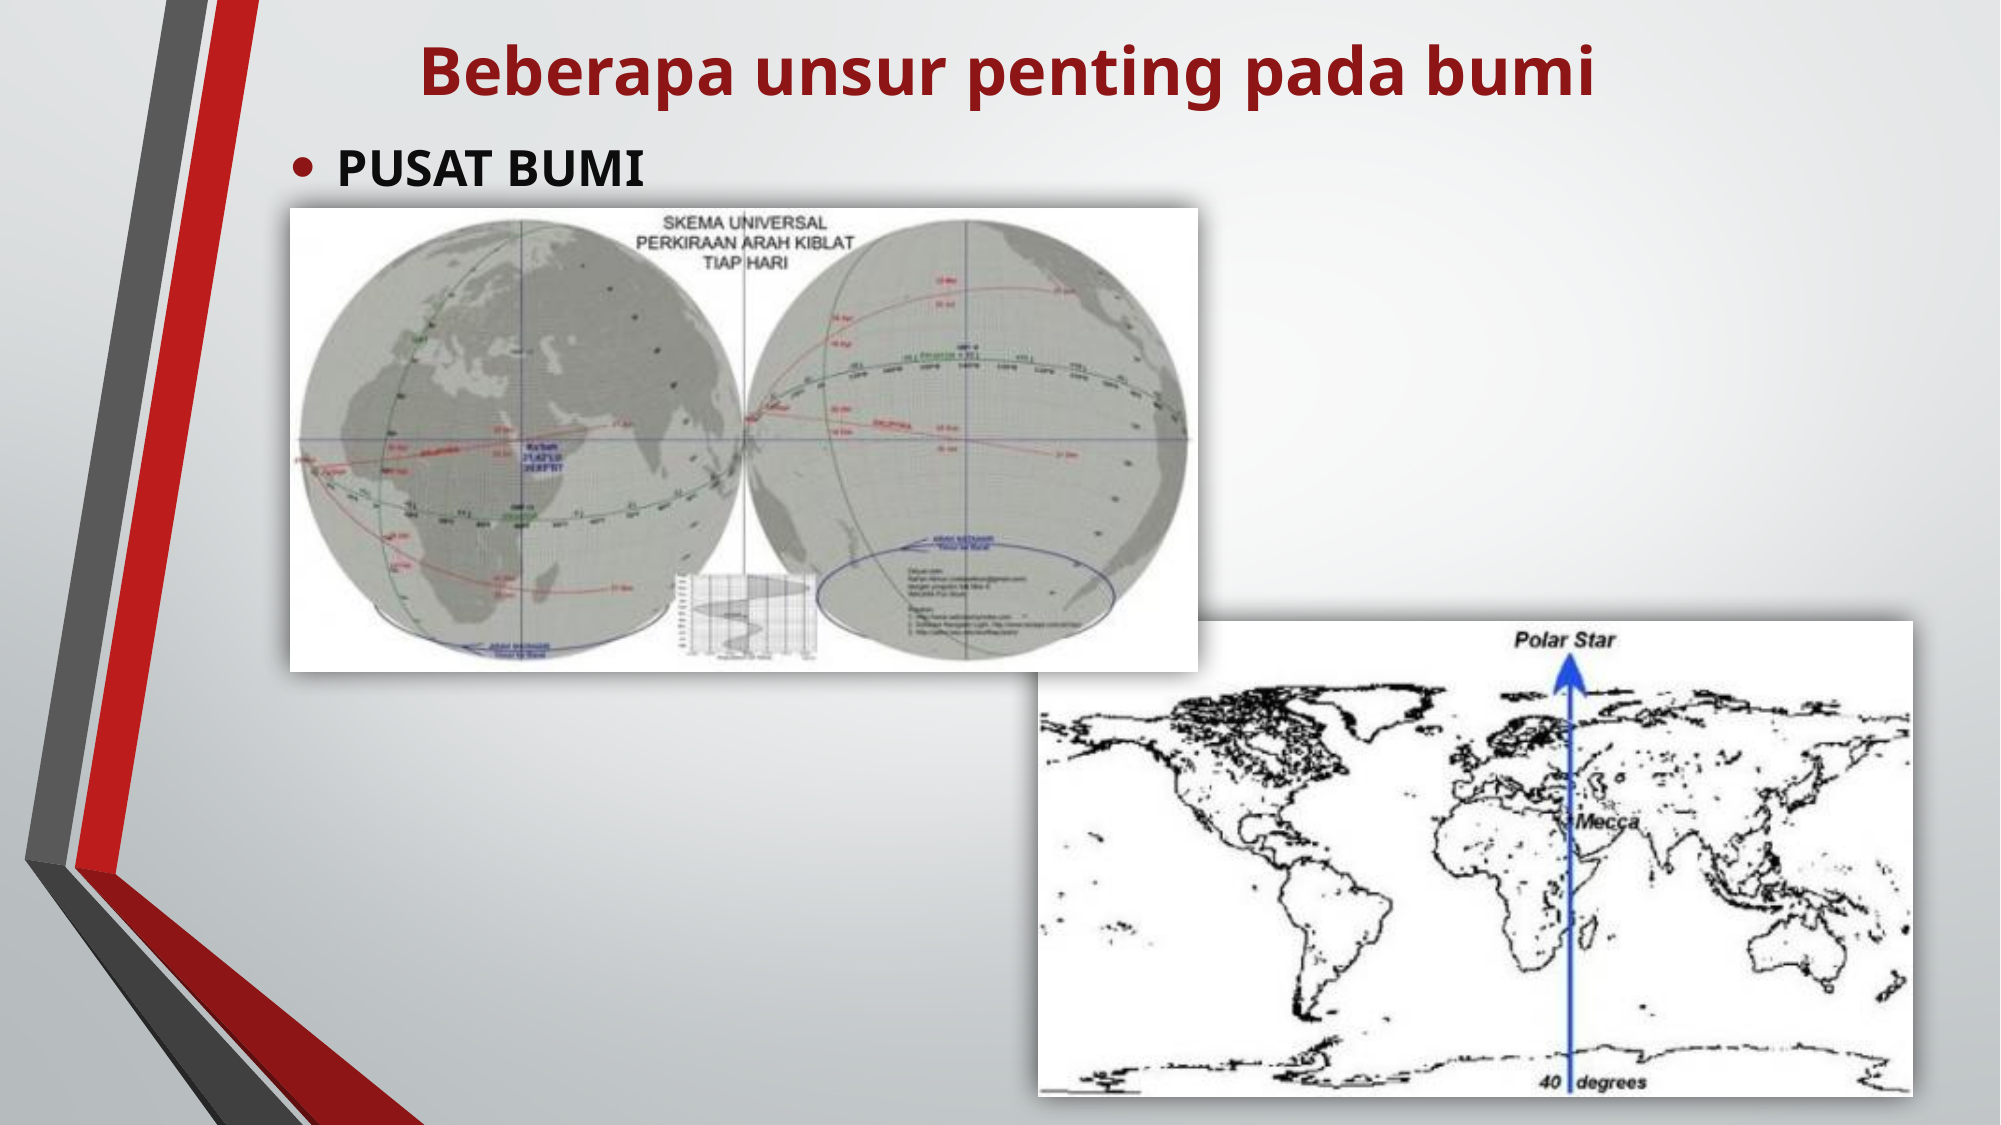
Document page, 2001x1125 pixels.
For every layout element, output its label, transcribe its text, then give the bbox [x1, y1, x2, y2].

list PUSAT BUMI [275, 125, 1700, 209]
title Beberapa unsur penting pada bumi [333, 23, 1684, 116]
picture [290, 208, 1913, 1097]
